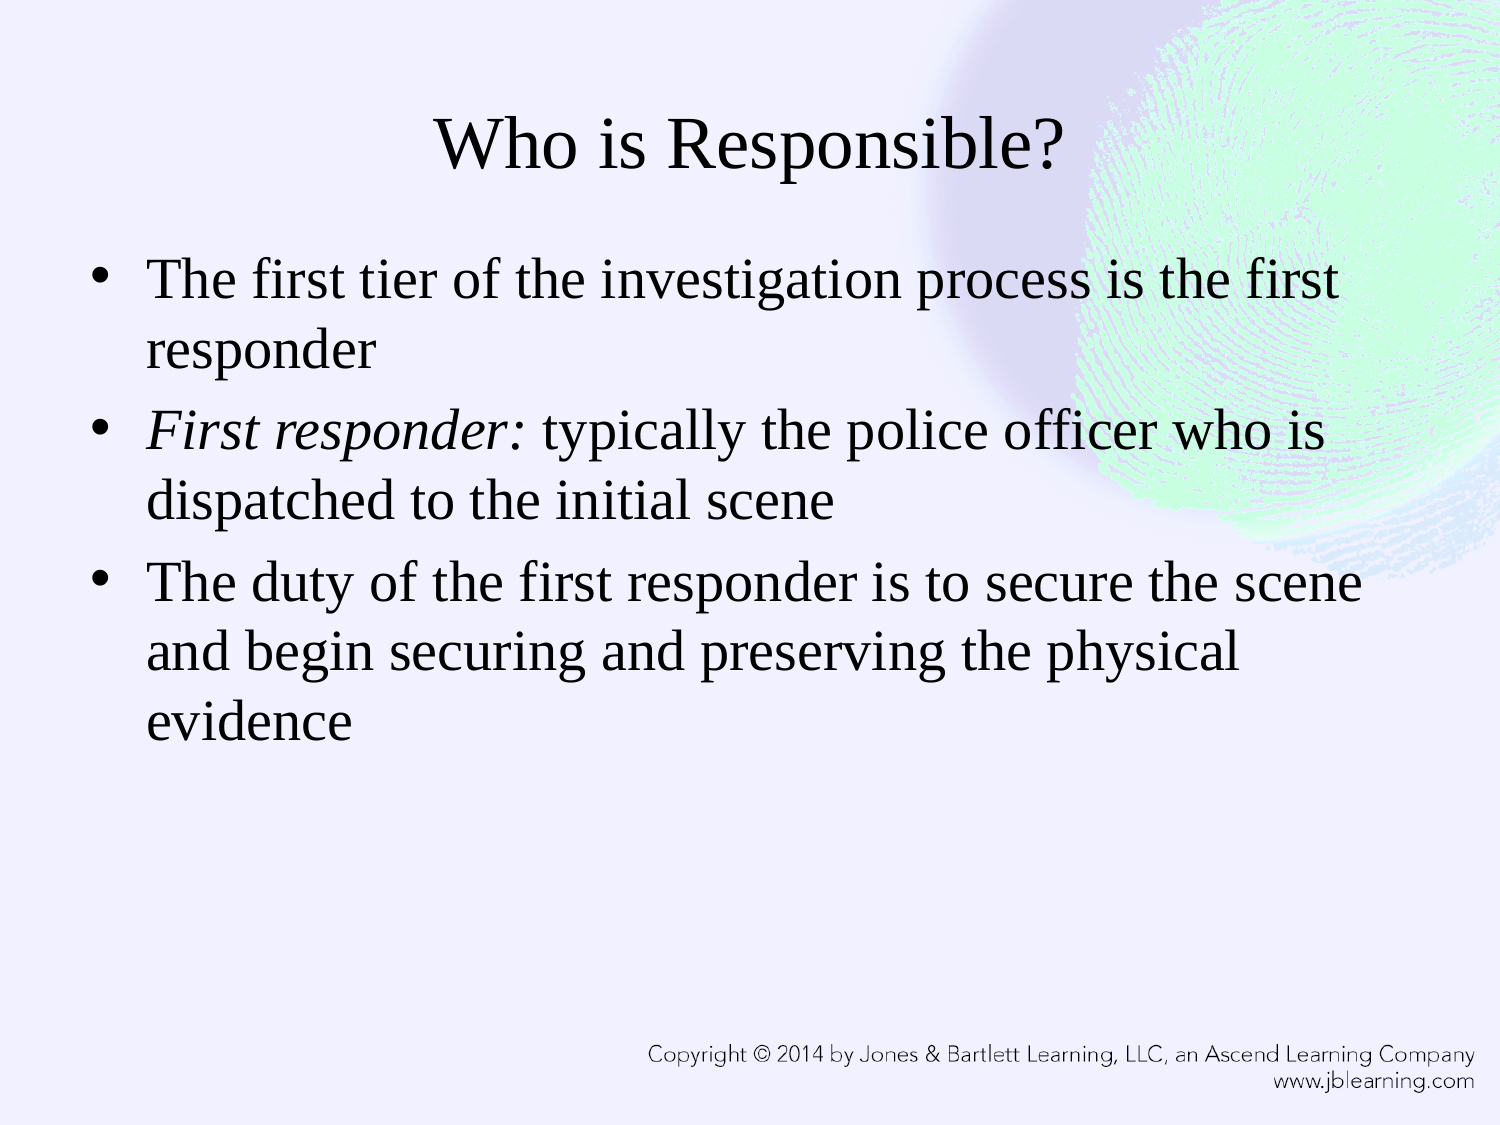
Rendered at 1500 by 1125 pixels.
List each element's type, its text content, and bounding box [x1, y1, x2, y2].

picture [0, 0, 1500, 1125]
list The first tier of the investigation process is the first responder First responder: typically the police officer who is dispatched to the initial scene The duty of the first responder is to secure the scene and begin securing and preserving the physical evidence [75, 232, 1425, 1045]
title Who is Responsible? [75, 45, 1425, 232]
